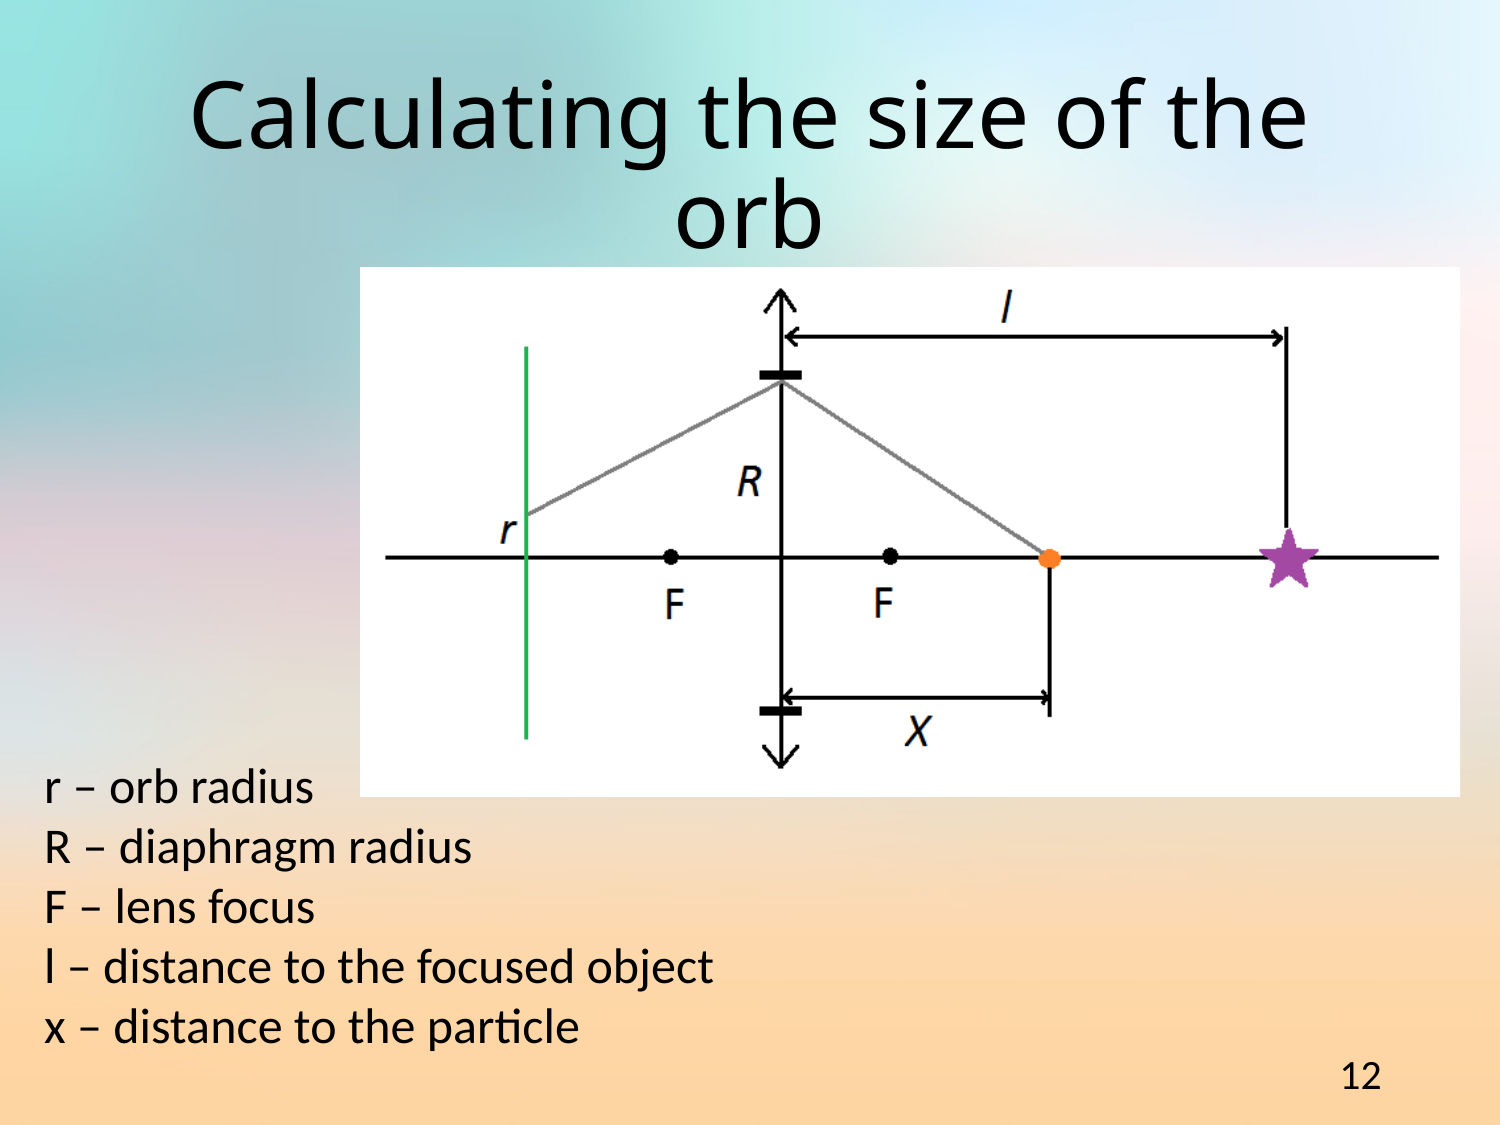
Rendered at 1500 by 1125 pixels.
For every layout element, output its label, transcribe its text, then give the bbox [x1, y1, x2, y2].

title Calculating the size of the orb [103, 59, 1397, 278]
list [360, 267, 1461, 797]
slide_number 12 [1059, 1042, 1397, 1103]
text_box r – orb radius R – diaphragm radius F – lens focus l – distance to the focused object x – distance to the particle [29, 746, 798, 1121]
picture [0, 0, 1500, 1125]
